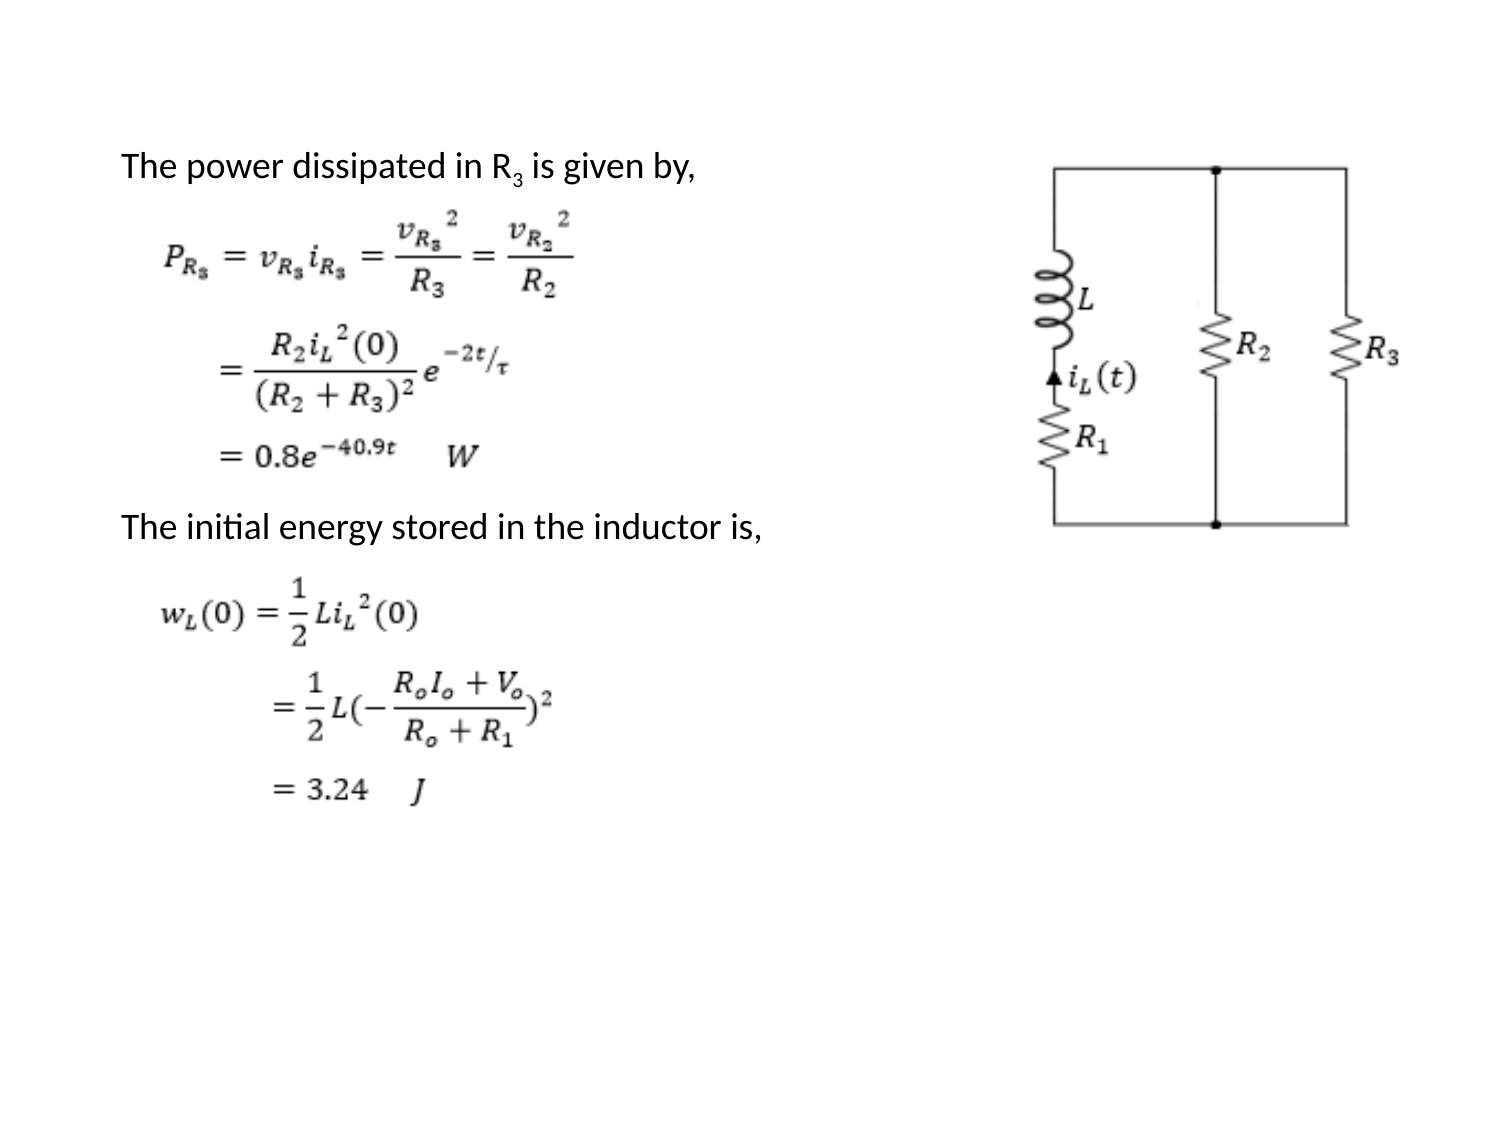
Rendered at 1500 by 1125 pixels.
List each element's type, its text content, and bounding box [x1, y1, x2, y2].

text_box The initial energy stored in the inductor is, [106, 494, 839, 555]
picture [153, 196, 581, 481]
picture [153, 569, 560, 817]
picture [1005, 133, 1423, 554]
text_box The power dissipated in R3 is given by, [106, 133, 770, 200]
